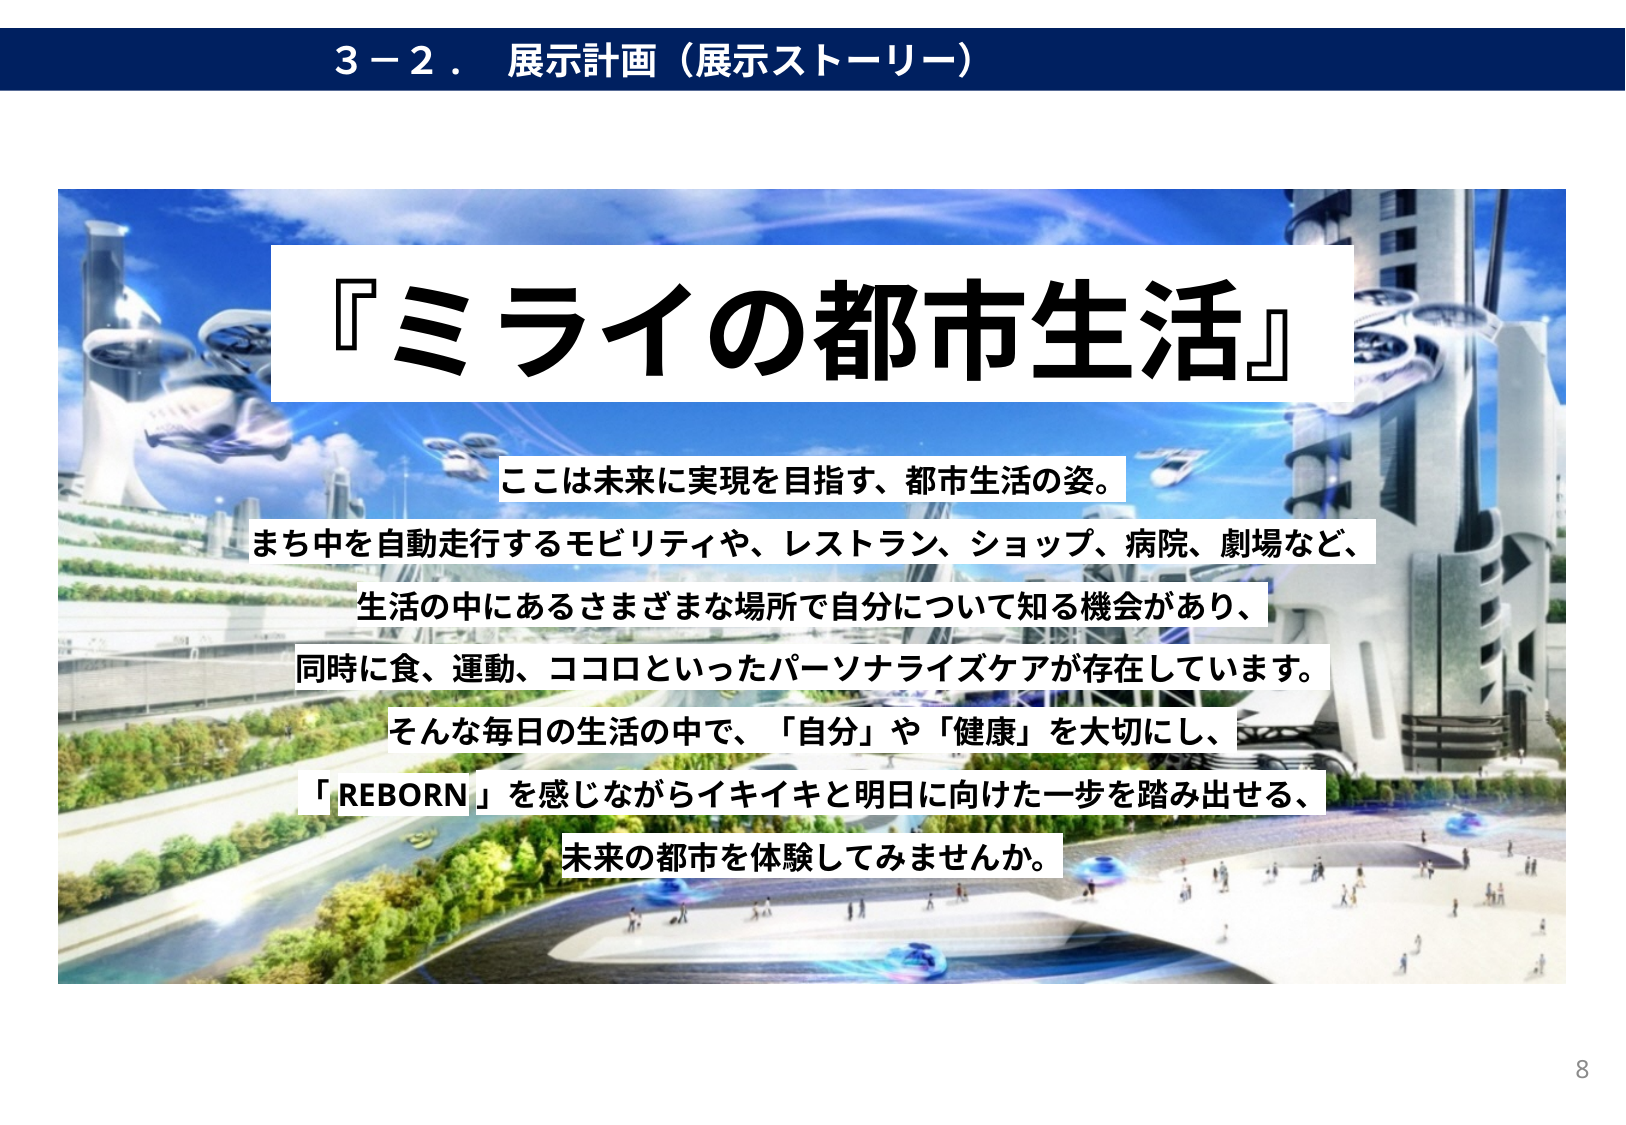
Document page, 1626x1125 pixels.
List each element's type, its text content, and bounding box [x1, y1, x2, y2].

slide_number 8 [1239, 1040, 1605, 1101]
picture [58, 189, 1566, 984]
text_box ３－２. 展示計画（展示ストーリー） [0, 27, 1625, 92]
